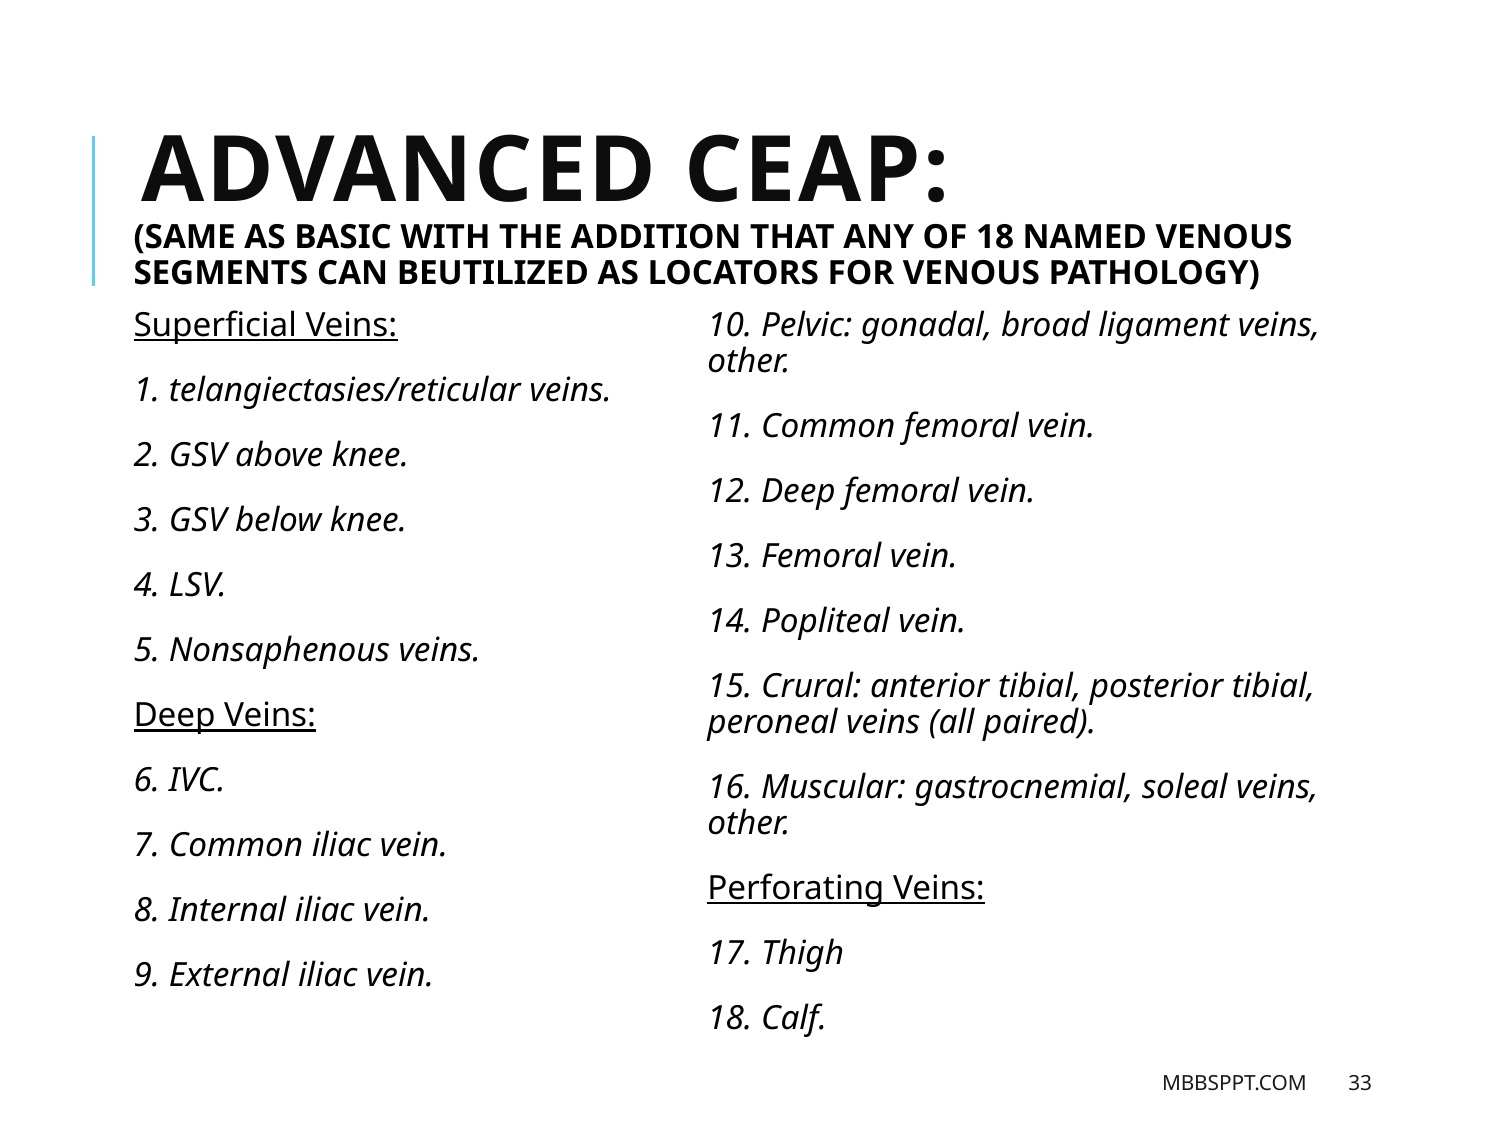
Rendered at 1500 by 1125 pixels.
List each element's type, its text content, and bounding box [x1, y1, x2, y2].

text_box Advanced CEAP: [125, 95, 1322, 212]
footer MBBSPPT.COM [595, 1061, 1322, 1107]
text_box Superficial Veins: 1. telangiectasies/reticular veins. 2. GSV above knee. 3. GSV below knee. 4. LSV. 5. Nonsaphenous veins. Deep Veins: 6. IVC. 7. Common iliac vein. 8. Internal iliac vein. 9. External iliac vein. [126, 299, 699, 1035]
text_box 10. Pelvic: gonadal, broad ligament veins, other. 11. Common femoral vein. 12. Deep femoral vein. 13. Femoral vein. 14. Popliteal vein. 15. Crural: anterior tibial, posterior tibial, peroneal veins (all paired). 16. Muscular: gastrocnemial, soleal veins, other. Perforating Veins: 17. Thigh 18. Calf. [699, 299, 1374, 1035]
slide_number 33 [1333, 1061, 1454, 1107]
text_box (SAME AS BASIC WITH THE ADDITION THAT ANY OF 18 NAMED VENOUS SEGMENTS CAN BEUTILIZED AS LOCATORS FOR VENOUS PATHOLOGY) [125, 212, 1375, 313]
